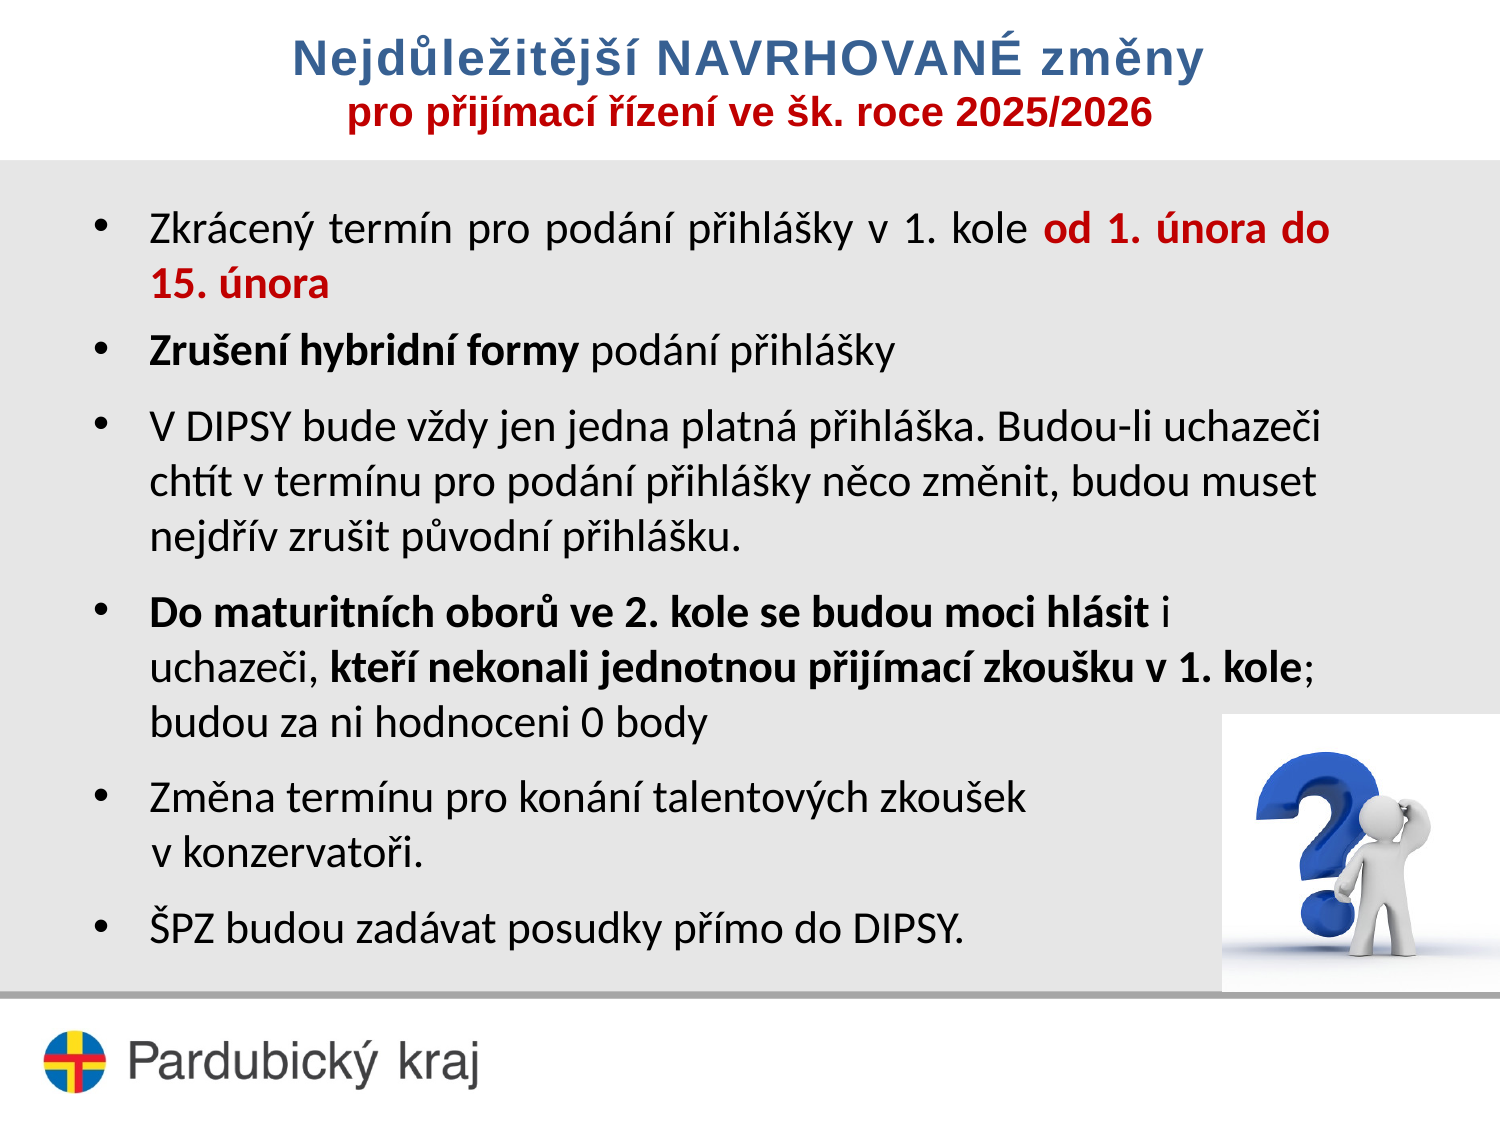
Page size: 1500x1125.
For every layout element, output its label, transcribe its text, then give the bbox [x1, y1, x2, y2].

text_box Zkrácený termín pro podání přihlášky v 1. kole od 1. února do 15. února Zrušení hybridní formy podání přihlášky V DIPSY bude vždy jen jedna platná přihláška. Budou-li uchazeči chtít v termínu pro podání přihlášky něco změnit, budou muset nejdřív zrušit původní přihlášku. Do maturitních oborů ve 2. kole se budou moci hlásit i uchazeči, kteří nekonali jednotnou přijímací zkoušku v 1. kole; budou za ni hodnoceni 0 body Změna termínu pro konání talentových zkoušek v konzervatoři. ŠPZ budou zadávat posudky přímo do DIPSY. [78, 189, 1346, 961]
picture [1221, 713, 1500, 992]
text_box [0, 989, 1223, 1001]
title Nejdůležitější NAVRHOVANÉ změny pro přijímací řízení ve šk. roce 2025/2026 [0, 0, 1500, 161]
picture [41, 1028, 479, 1094]
text_box [0, 1001, 1500, 1125]
